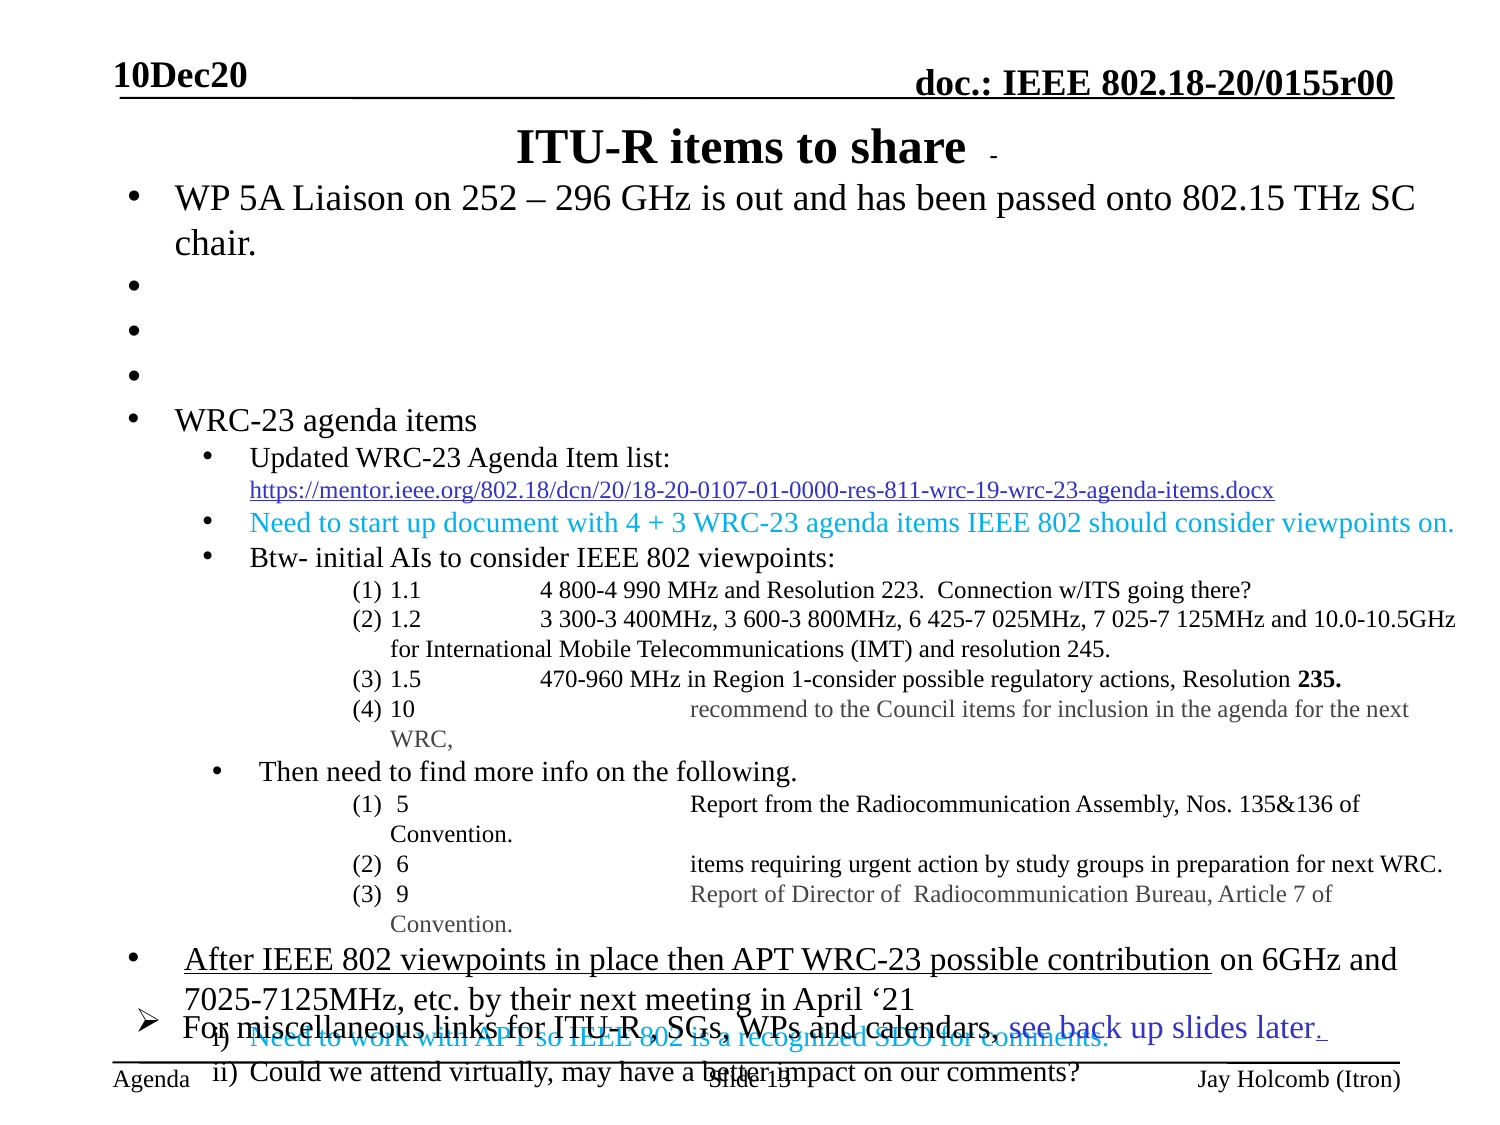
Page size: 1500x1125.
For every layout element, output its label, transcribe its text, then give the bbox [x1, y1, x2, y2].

text_box For miscellaneous links for ITU-R , SGs, WPs and calendars, see back up slides later. [120, 997, 1344, 1053]
footer Jay Holcomb (Itron) [878, 1061, 1402, 1093]
title ITU-R items to share - [119, 120, 1395, 165]
list WP 5A Liaison on 252 – 296 GHz is out and has been passed onto 802.15 THz SC chair. WRC-23 agenda items Updated WRC-23 Agenda Item list: https://mentor.ieee.org/802.18/dcn/20/18-20-0107-01-0000-res-811-wrc-19-wrc-23-agenda-items.docx Need to start up document with 4 + 3 WRC-23 agenda items IEEE 802 should consider viewpoints on. Btw- initial AIs to consider IEEE 802 viewpoints: 1.1 4 800-4 990 MHz and Resolution 223. Connection w/ITS going there? 1.2 3 300-3 400MHz, 3 600-3 800MHz, 6 425-7 025MHz, 7 025-7 125MHz and 10.0-10.5GHz for International Mobile Telecommunications (IMT) and resolution 245. 1.5 470-960 MHz in Region 1-consider possible regulatory actions, Resolution 235. 10 recommend to the Council items for inclusion in the agenda for the next WRC, Then need to find more info on the following. 5 Report from the Radiocommunication Assembly, Nos. 135&136 of Convention. 6 items requiring urgent action by study groups in preparation for next WRC. 9 Report of Director of Radiocommunication Bureau, Article 7 of Convention. After IEEE 802 viewpoints in place then APT WRC-23 possible contribution on 6GHz and 7025-7125MHz, etc. by their next meeting in April ‘21 Need to work with APT so IEEE 802 is a recognized SDO for comments. Could we attend virtually, may have a better impact on our comments? [112, 165, 1476, 1063]
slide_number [112, 49, 488, 95]
slide_number Slide 13 [699, 1061, 800, 1123]
